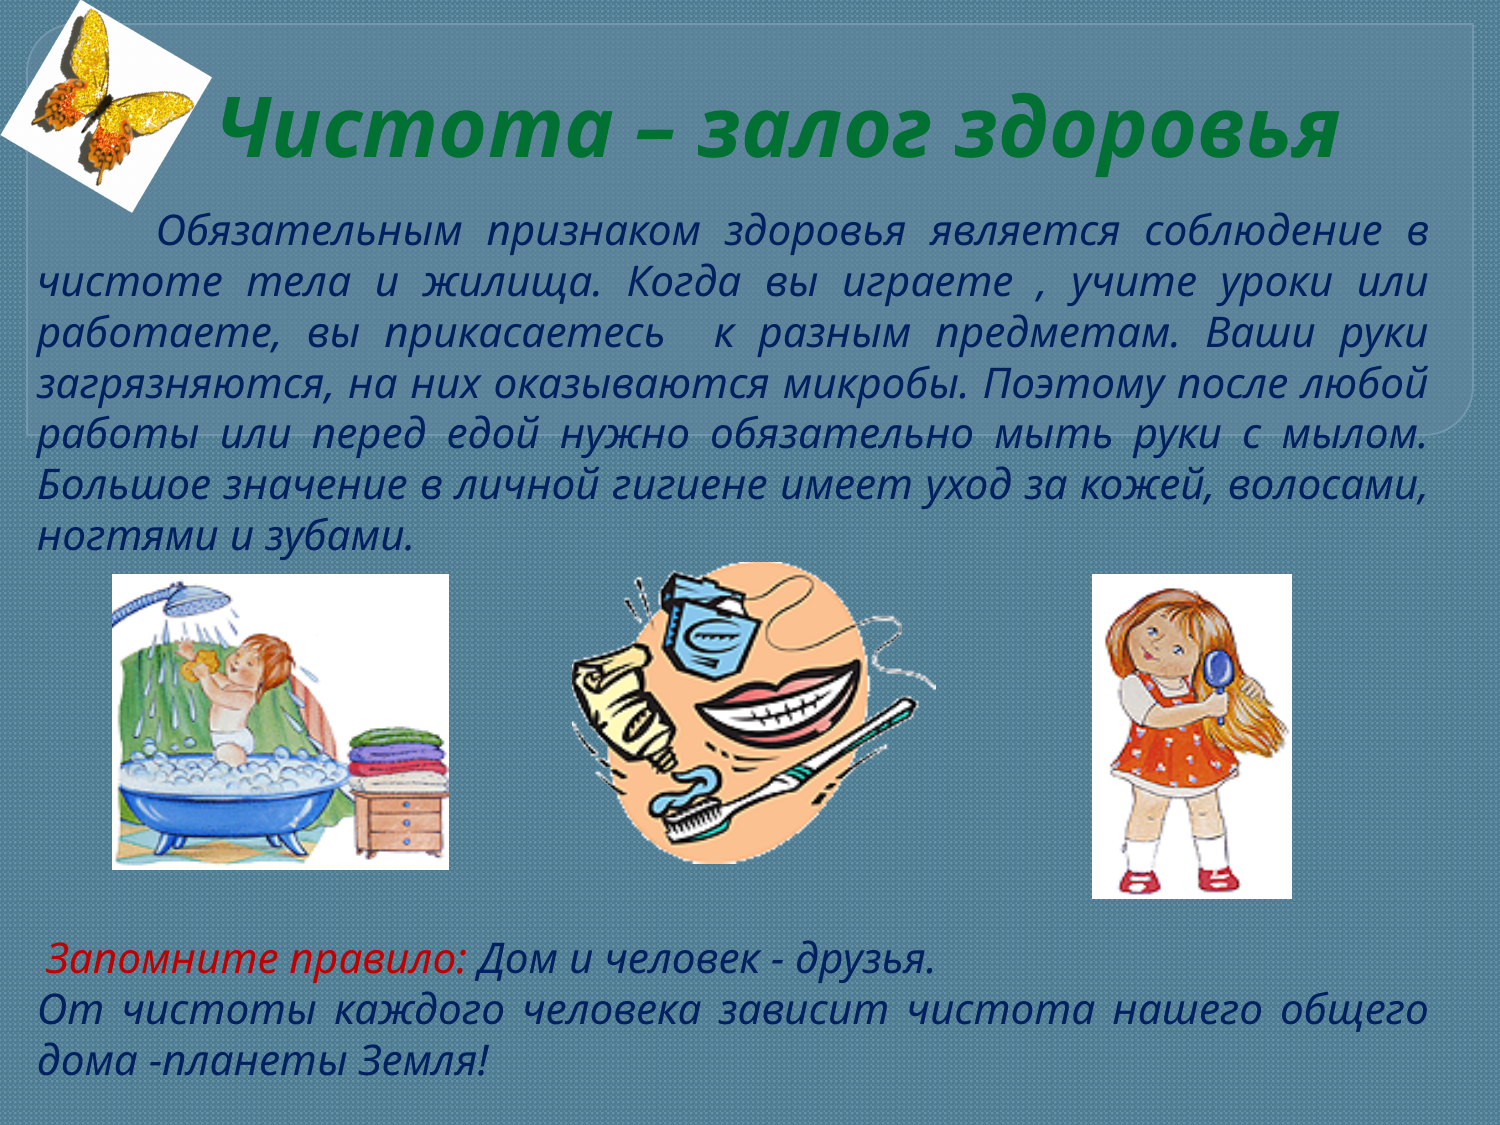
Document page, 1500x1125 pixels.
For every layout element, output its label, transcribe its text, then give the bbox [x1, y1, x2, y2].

picture [572, 562, 936, 864]
picture [1092, 574, 1292, 900]
text_box Чистота – залог здоровья [189, 42, 1412, 182]
picture [111, 574, 449, 870]
text_box Обязательным признаком здоровья является соблюдение в чистоте тела и жилища. Когда вы играете , учите уроки или работаете, вы прикасаетесь к разным предметам. Ваши руки загрязняются, на них оказываются микробы. Поэтому после любой работы или перед едой нужно обязательно мыть руки с мылом. Большое значение в личной гигиене имеет уход за кожей, волосами, ногтями и зубами. Запомните правило: Дом и человек - друзья. От чистоты каждого человека зависит чистота нашего общего дома -планеты Земля! [29, 196, 1471, 1094]
picture [1, 0, 183, 196]
